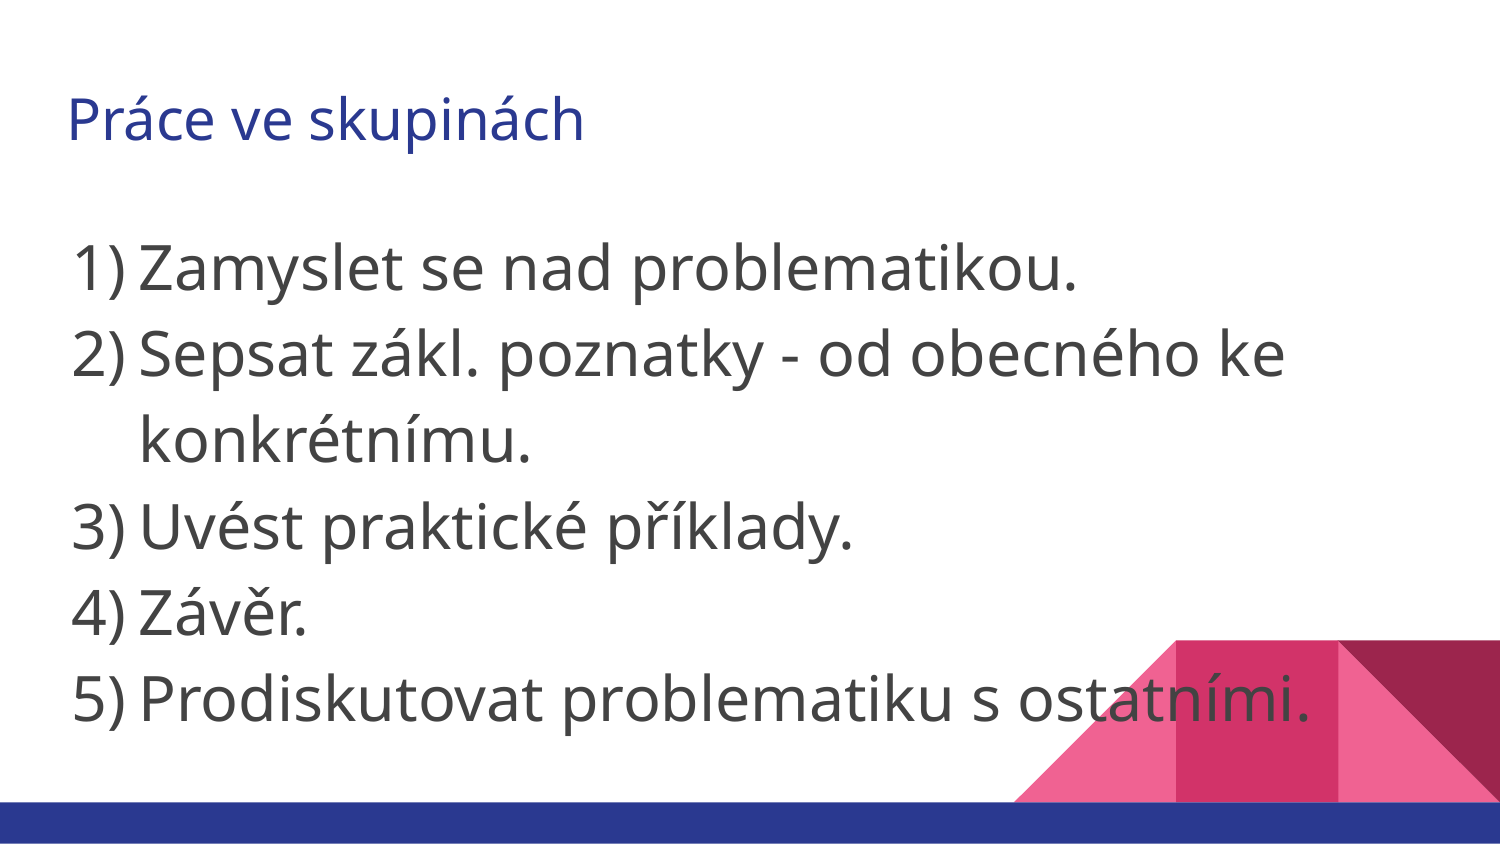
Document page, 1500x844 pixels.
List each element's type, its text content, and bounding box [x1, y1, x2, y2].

list Zamyslet se nad problematikou. Sepsat zákl. poznatky - od obecného ke konkrétnímu. Uvést praktické příklady. Závěr. Prodiskutovat problematiku s ostatními. [51, 201, 1449, 750]
title Práce ve skupinách [51, 67, 1449, 167]
